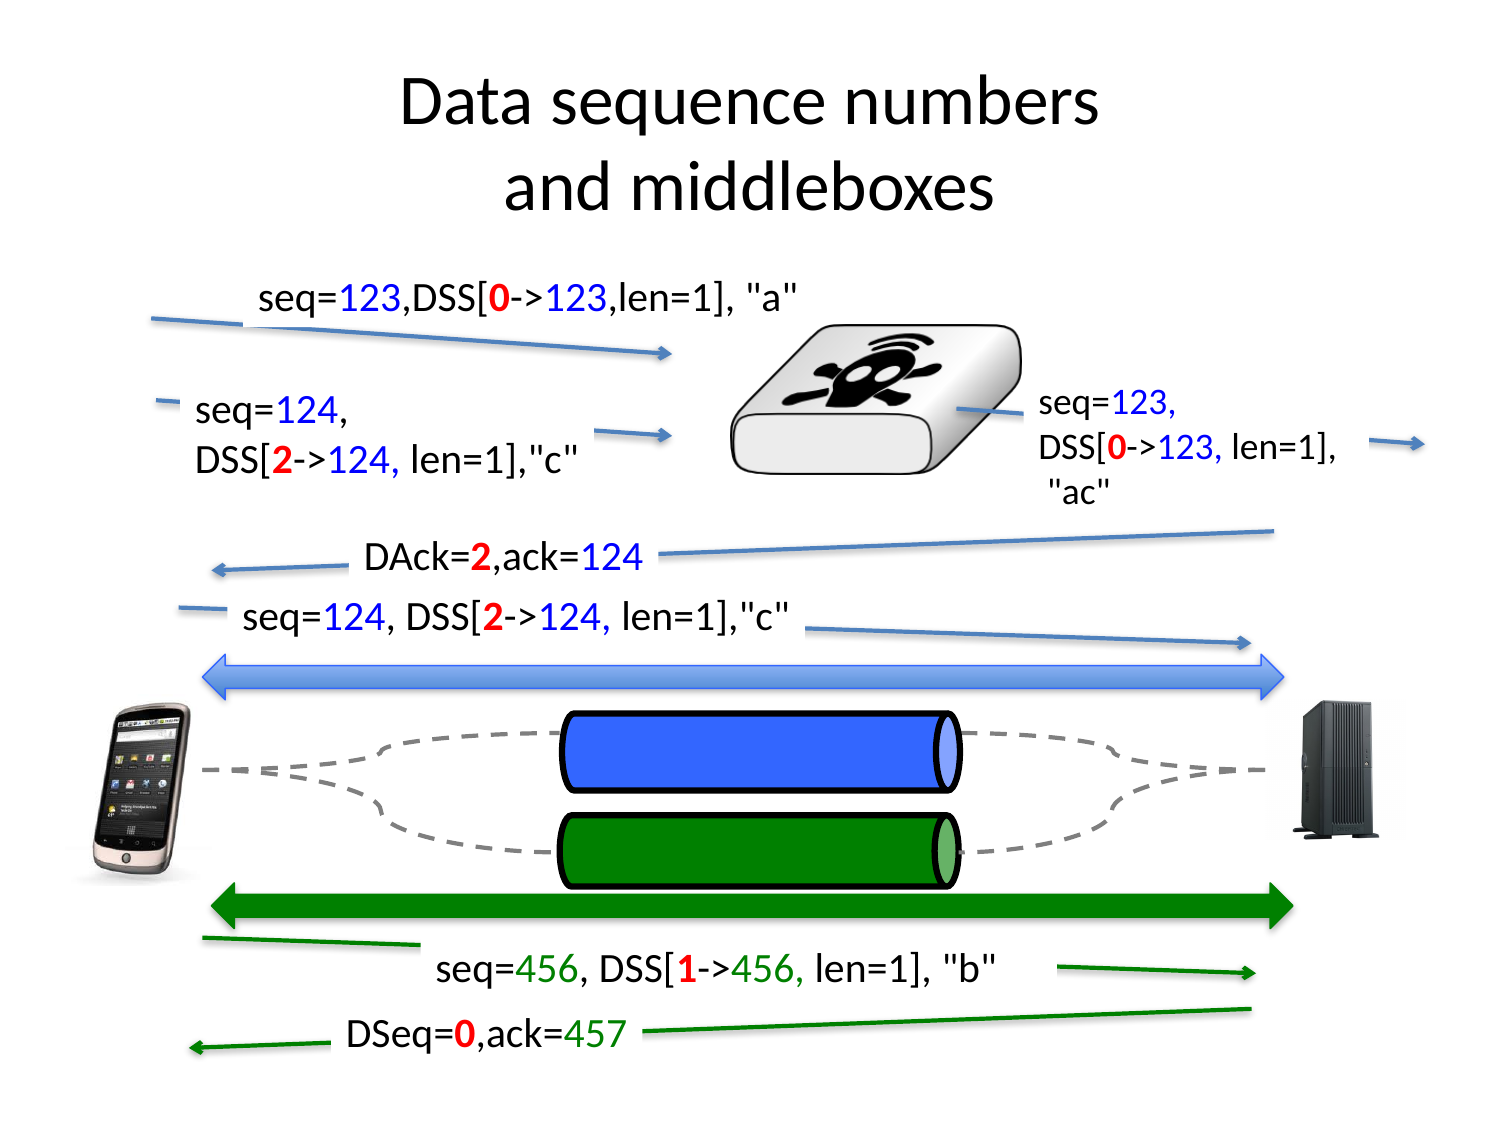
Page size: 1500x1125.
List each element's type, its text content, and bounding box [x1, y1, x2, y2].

title Data sequence numbers and middleboxes [75, 45, 1425, 233]
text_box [806, 814, 961, 888]
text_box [155, 374, 673, 491]
text_box [215, 733, 560, 770]
picture [1264, 699, 1406, 841]
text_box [722, 656, 800, 931]
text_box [559, 814, 717, 888]
text_box [806, 653, 1285, 701]
text_box [215, 770, 554, 853]
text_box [202, 932, 1257, 1000]
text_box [150, 262, 816, 355]
picture [730, 319, 1022, 480]
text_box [956, 370, 1426, 522]
text_box [201, 656, 717, 701]
picture [65, 694, 212, 886]
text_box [211, 521, 1275, 588]
text_box [962, 733, 1259, 770]
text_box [188, 998, 1252, 1065]
text_box [964, 770, 1259, 853]
text_box [210, 882, 717, 930]
text_box [806, 882, 1294, 930]
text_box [178, 581, 1252, 648]
